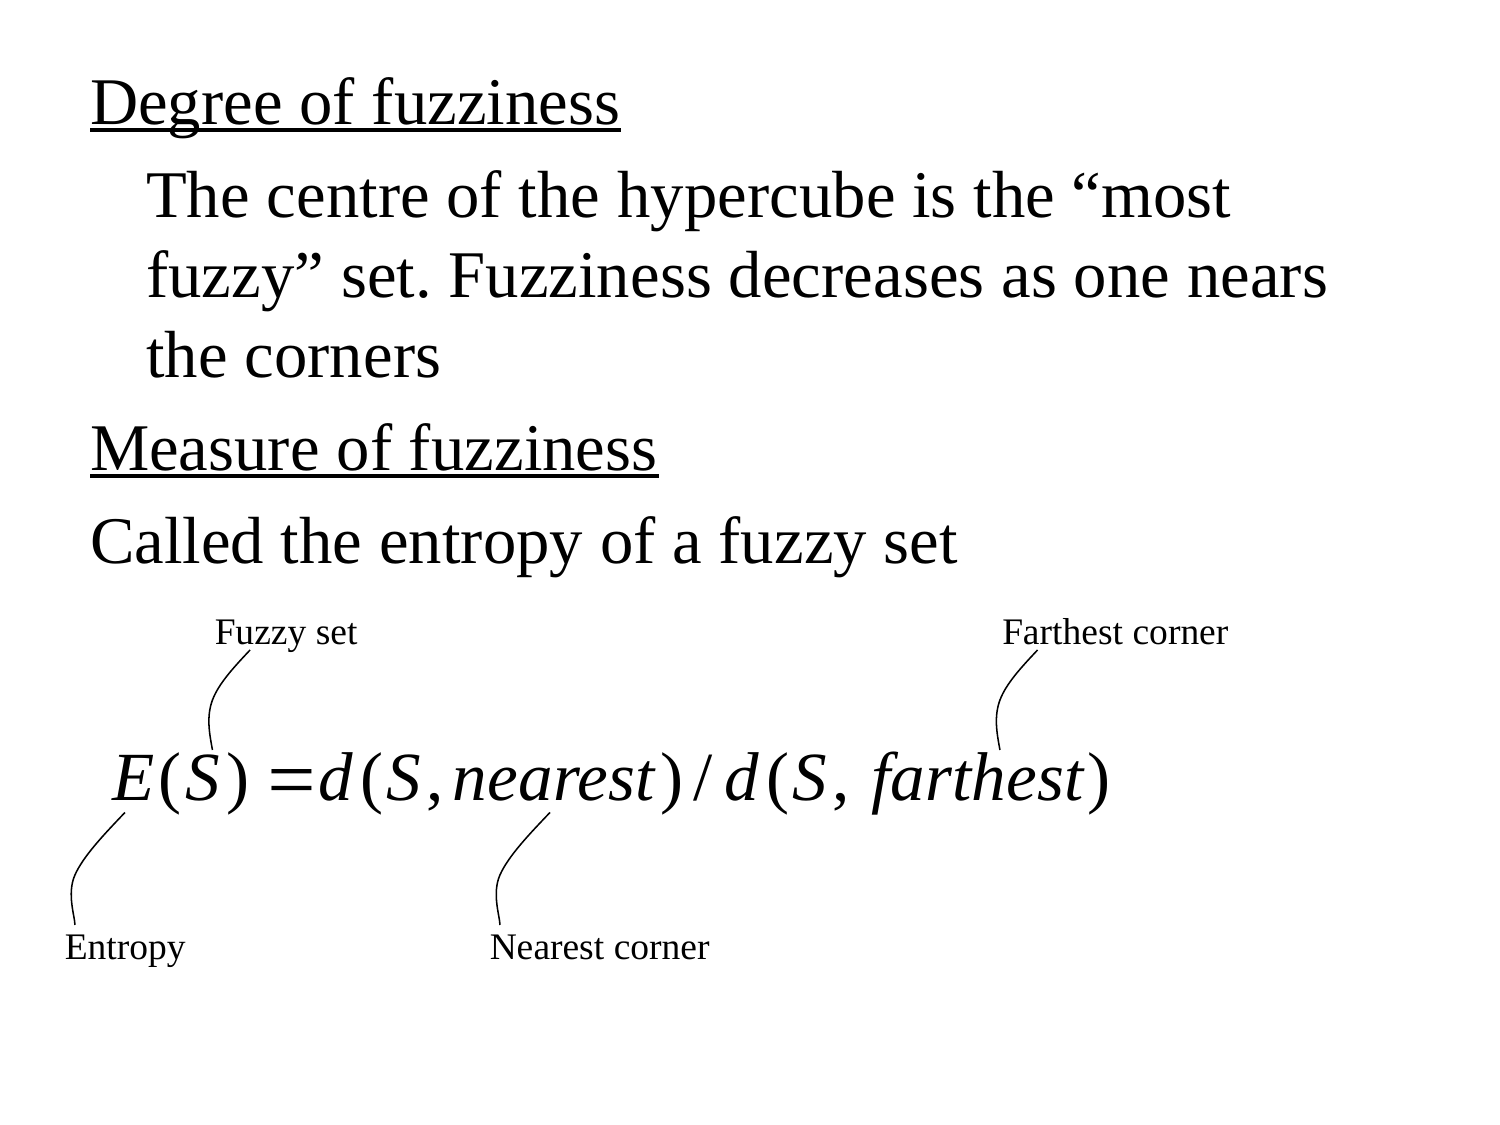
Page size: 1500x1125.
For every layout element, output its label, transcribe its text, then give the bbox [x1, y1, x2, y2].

text_box Entropy [49, 914, 275, 975]
text_box [496, 838, 539, 914]
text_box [99, 737, 1126, 830]
text_box Farthest corner [987, 599, 1250, 660]
text_box [208, 650, 251, 735]
text_box Fuzzy set [199, 599, 425, 660]
list Degree of fuzziness The centre of the hypercube is the “most fuzzy” set. Fuzziness decreases as one nears the corners Measure of fuzziness Called the entropy of a fuzzy set [74, 49, 1426, 1063]
text_box [71, 838, 114, 914]
text_box Nearest corner [474, 914, 750, 975]
text_box [996, 650, 1038, 735]
